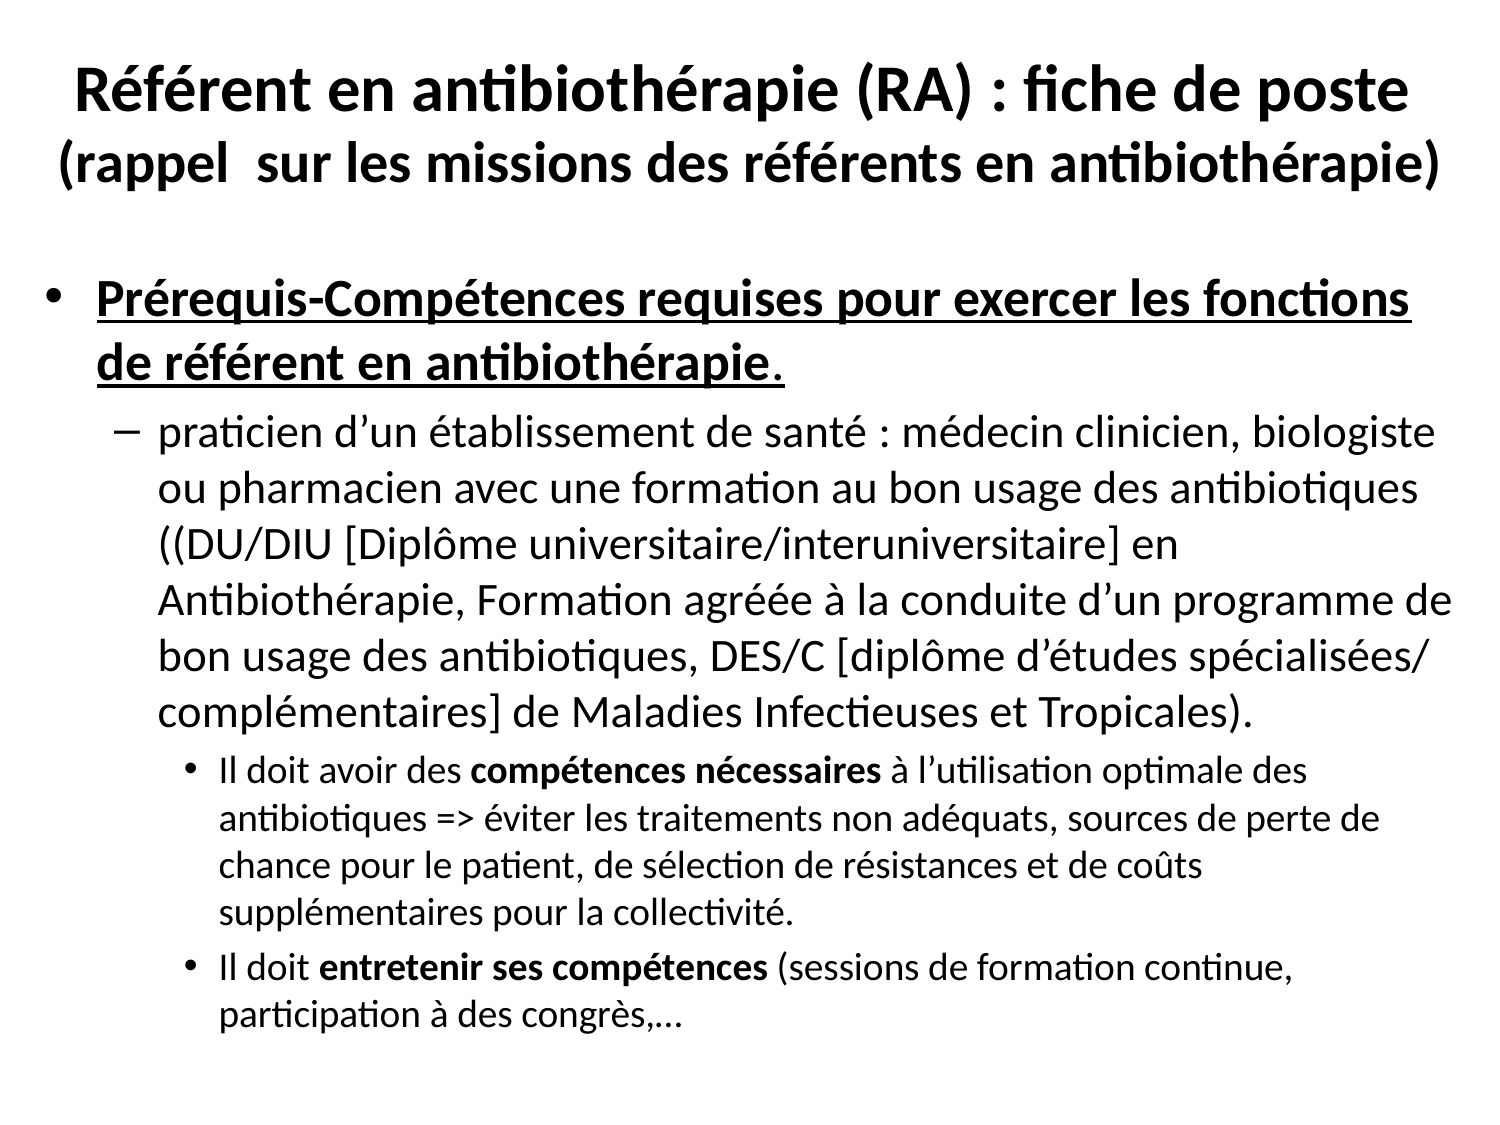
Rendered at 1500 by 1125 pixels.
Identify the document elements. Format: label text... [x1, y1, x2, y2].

title Référent en antibiothérapie (RA) : fiche de poste (rappel sur les missions des référents en antibiothérapie) [17, 19, 1483, 220]
list Prérequis-Compétences requises pour exercer les fonctions de référent en antibiothérapie. praticien d’un établissement de santé : médecin clinicien, biologiste ou pharmacien avec une formation au bon usage des antibiotiques ((DU/DIU [Diplôme universitaire/interuniversitaire] en Antibiothérapie, Formation agréée à la conduite d’un programme de bon usage des antibiotiques, DES/C [diplôme d’études spécialisées/ complémentaires] de Maladies Infectieuses et Tropicales). Il doit avoir des compétences nécessaires à l’utilisation optimale des antibiotiques => éviter les traitements non adéquats, sources de perte de chance pour le patient, de sélection de résistances et de coûts supplémentaires pour la collectivité. Il doit entretenir ses compétences (sessions de formation continue, participation à des congrès,… [29, 255, 1471, 1106]
